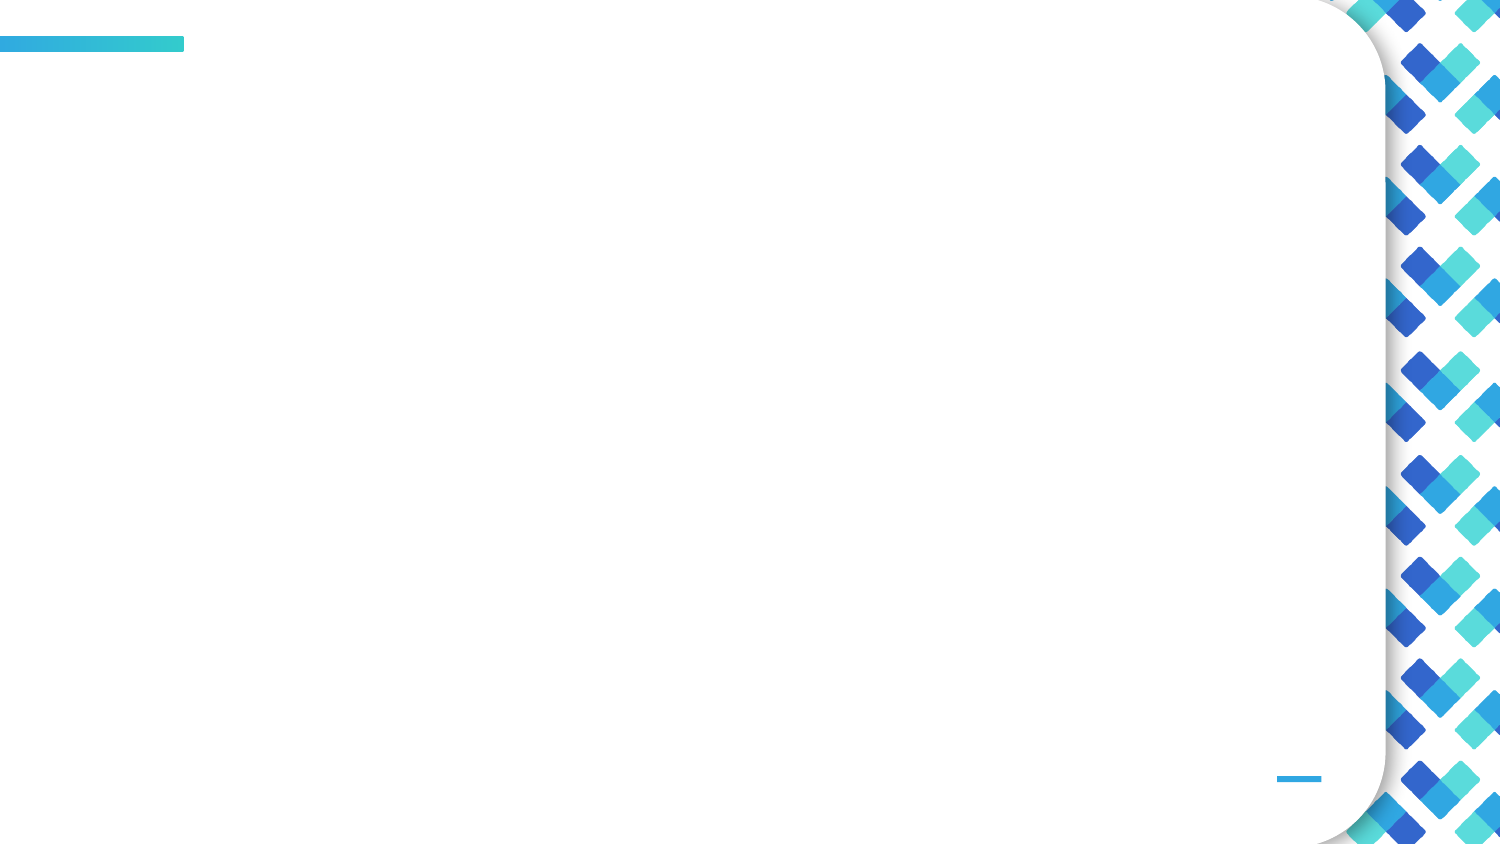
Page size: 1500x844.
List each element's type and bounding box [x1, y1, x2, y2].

picture [1320, 0, 1500, 844]
